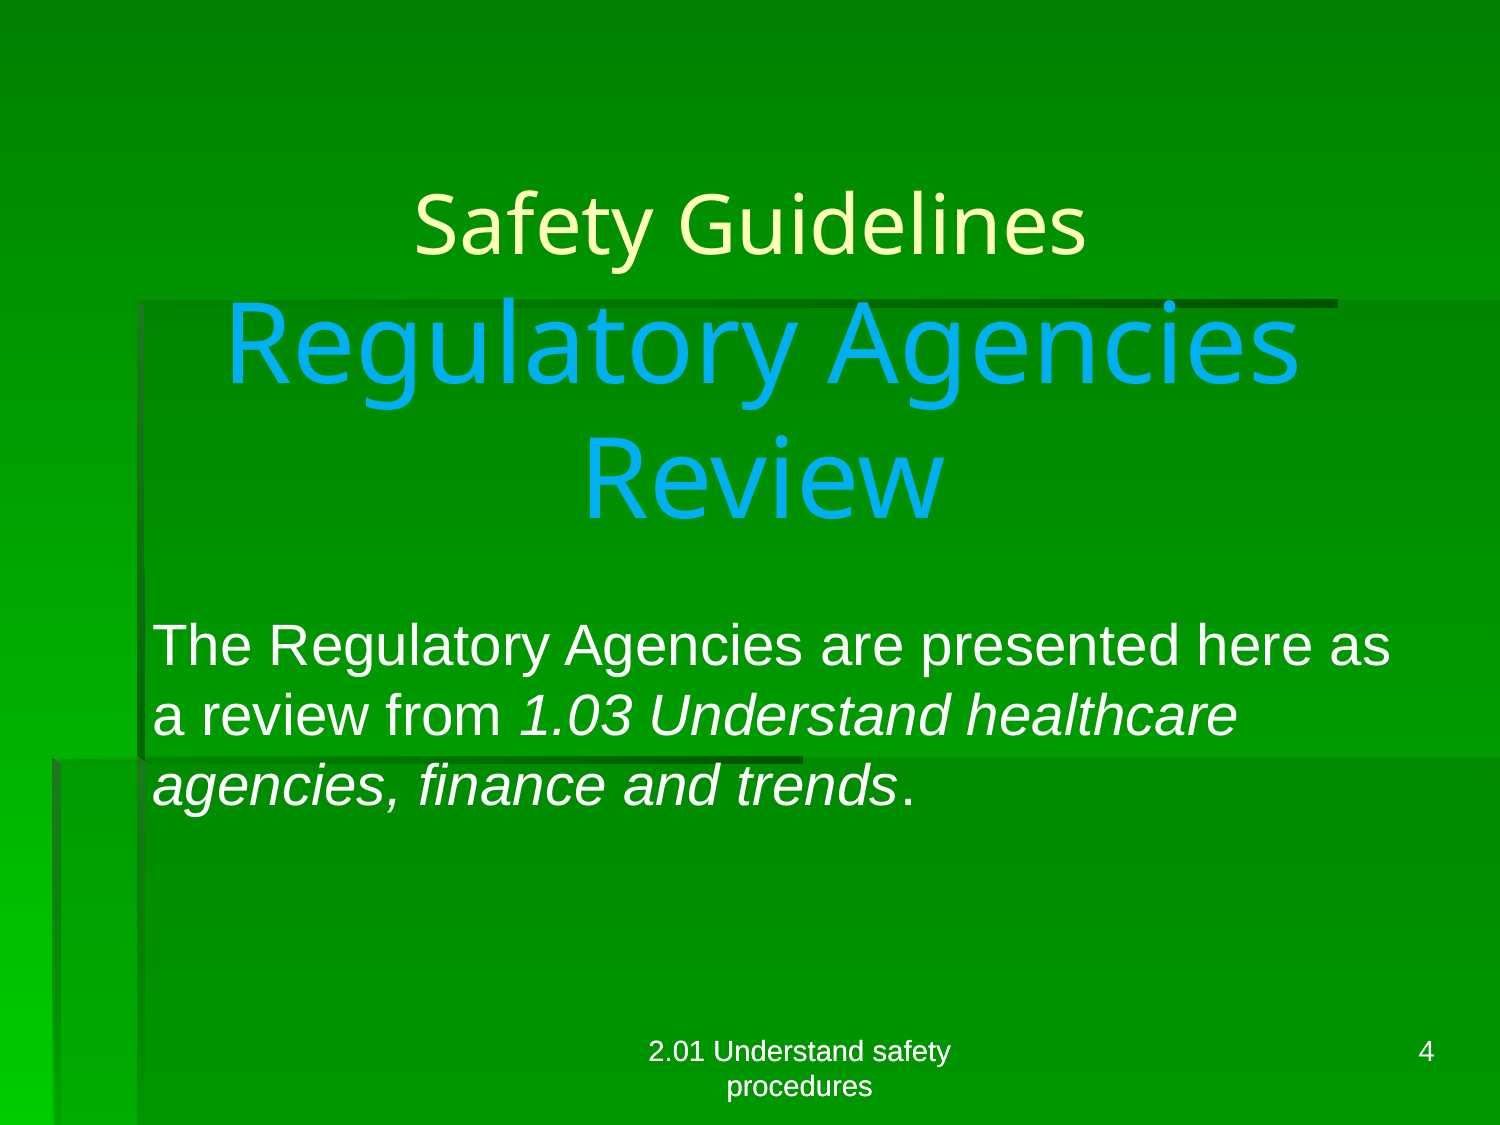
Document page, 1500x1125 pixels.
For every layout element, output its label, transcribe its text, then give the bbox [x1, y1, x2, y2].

title Safety Guidelines Regulatory Agencies Review [74, 99, 1451, 613]
list The Regulatory Agencies are presented here as a review from 1.03 Understand healthcare agencies, finance and trends. [137, 599, 1452, 1001]
text_box 2.01 Understand safety procedures [562, 1024, 1038, 1103]
slide_number 4 [1137, 1024, 1451, 1103]
